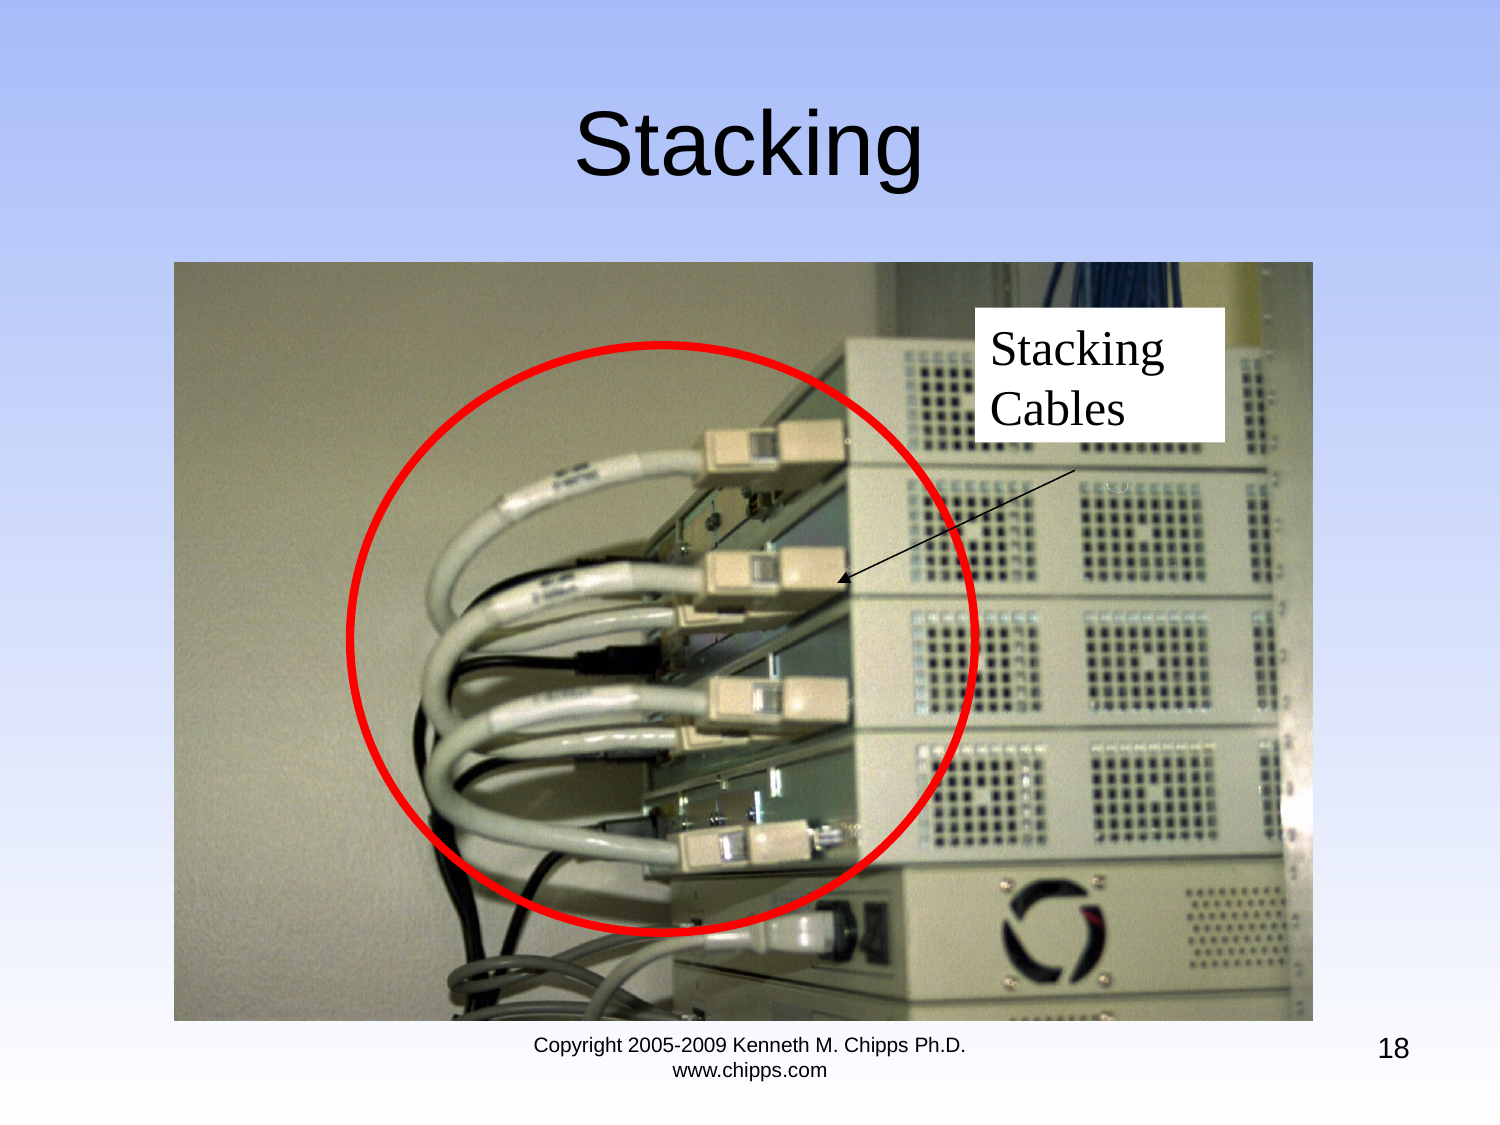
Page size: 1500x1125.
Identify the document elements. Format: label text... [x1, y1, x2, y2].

title Stacking [74, 44, 1426, 233]
slide_number 18 [1074, 1021, 1426, 1101]
picture [174, 262, 1313, 1021]
footer Copyright 2005-2009 Kenneth M. Chipps Ph.D. www.chipps.com [449, 1029, 1051, 1103]
